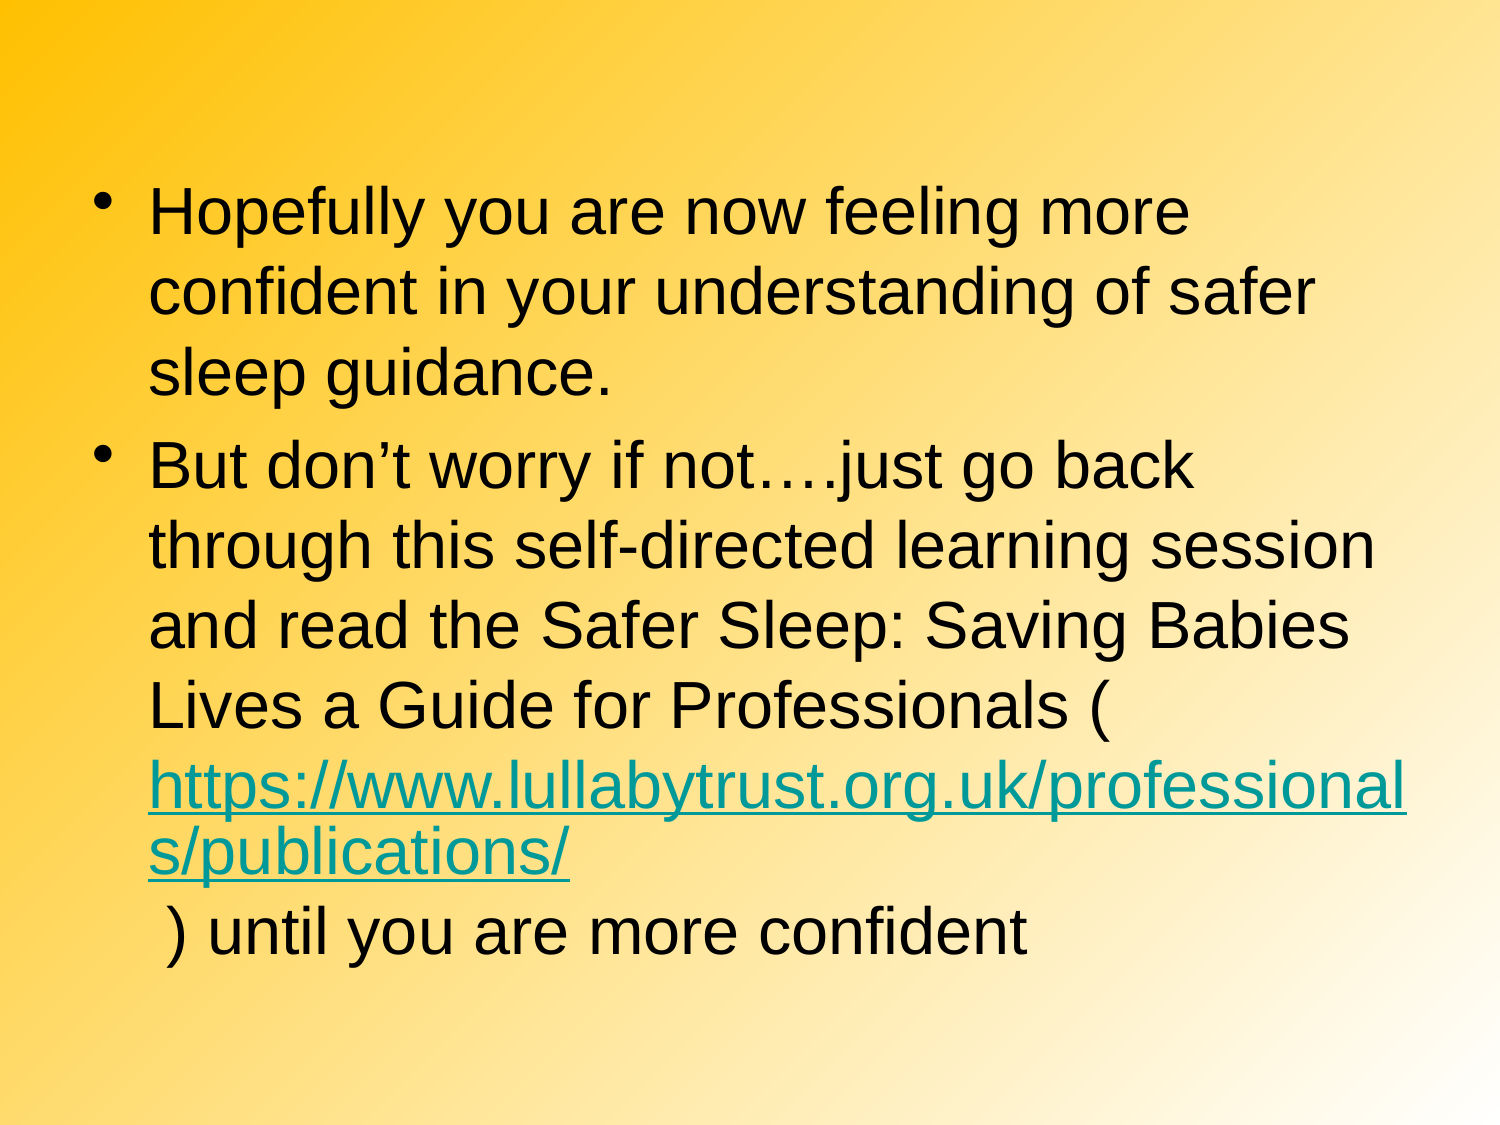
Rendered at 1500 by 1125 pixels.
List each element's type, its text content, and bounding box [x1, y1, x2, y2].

list Hopefully you are now feeling more confident in your understanding of safer sleep guidance. But don’t worry if not….just go back through this self-directed learning session and read the Safer Sleep: Saving Babies Lives a Guide for Professionals (https://www.lullabytrust.org.uk/professionals/publications/ ) until you are more confident [76, 160, 1427, 904]
